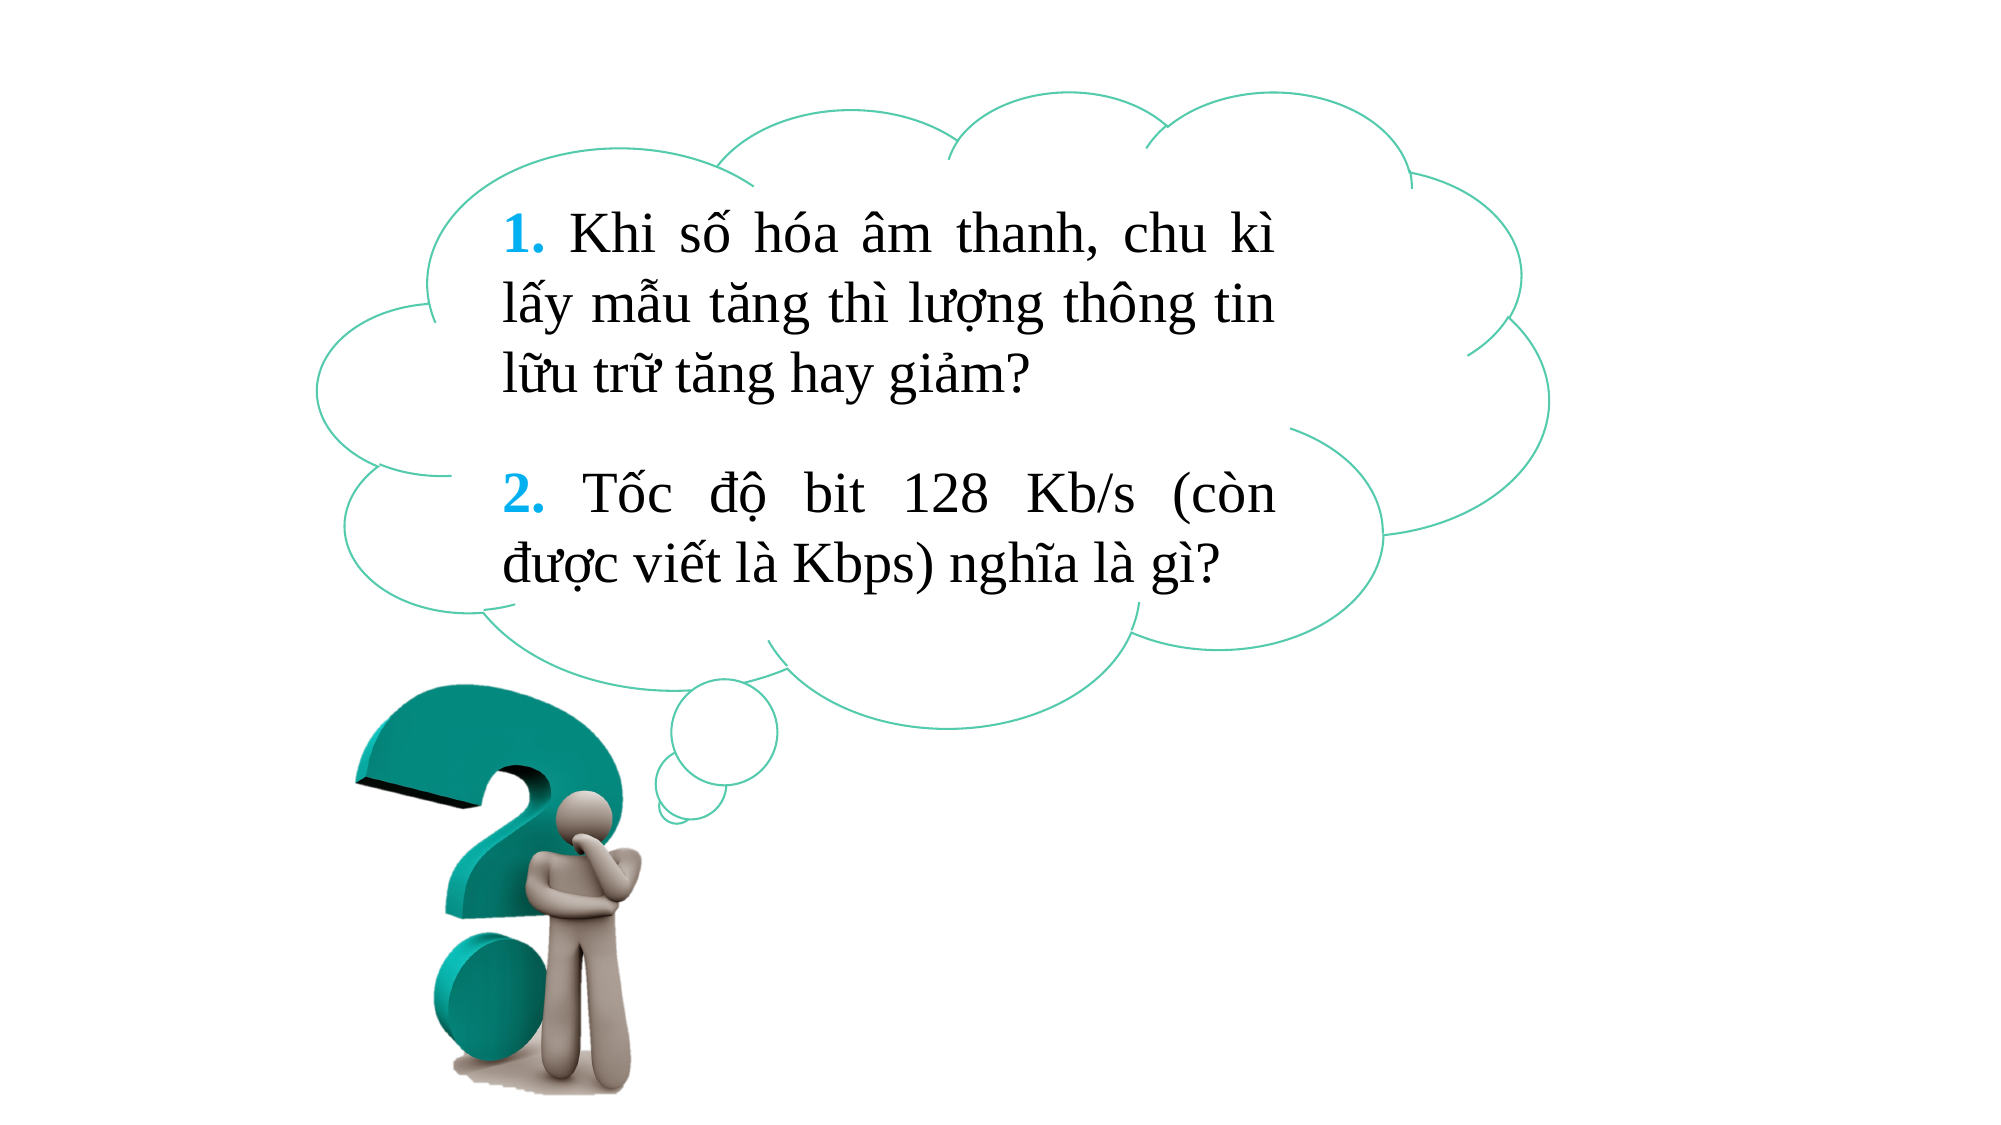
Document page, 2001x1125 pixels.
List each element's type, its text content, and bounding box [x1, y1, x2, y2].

text_box 1. Khi số hóa âm thanh, chu kì lấy mẫu tăng thì lượng thông tin lữu trữ tăng hay giảm? 2. Tốc độ bit 128 Kb/s (còn được viết là Kbps) nghĩa là gì? [315, 91, 1551, 786]
picture [288, 678, 735, 1125]
